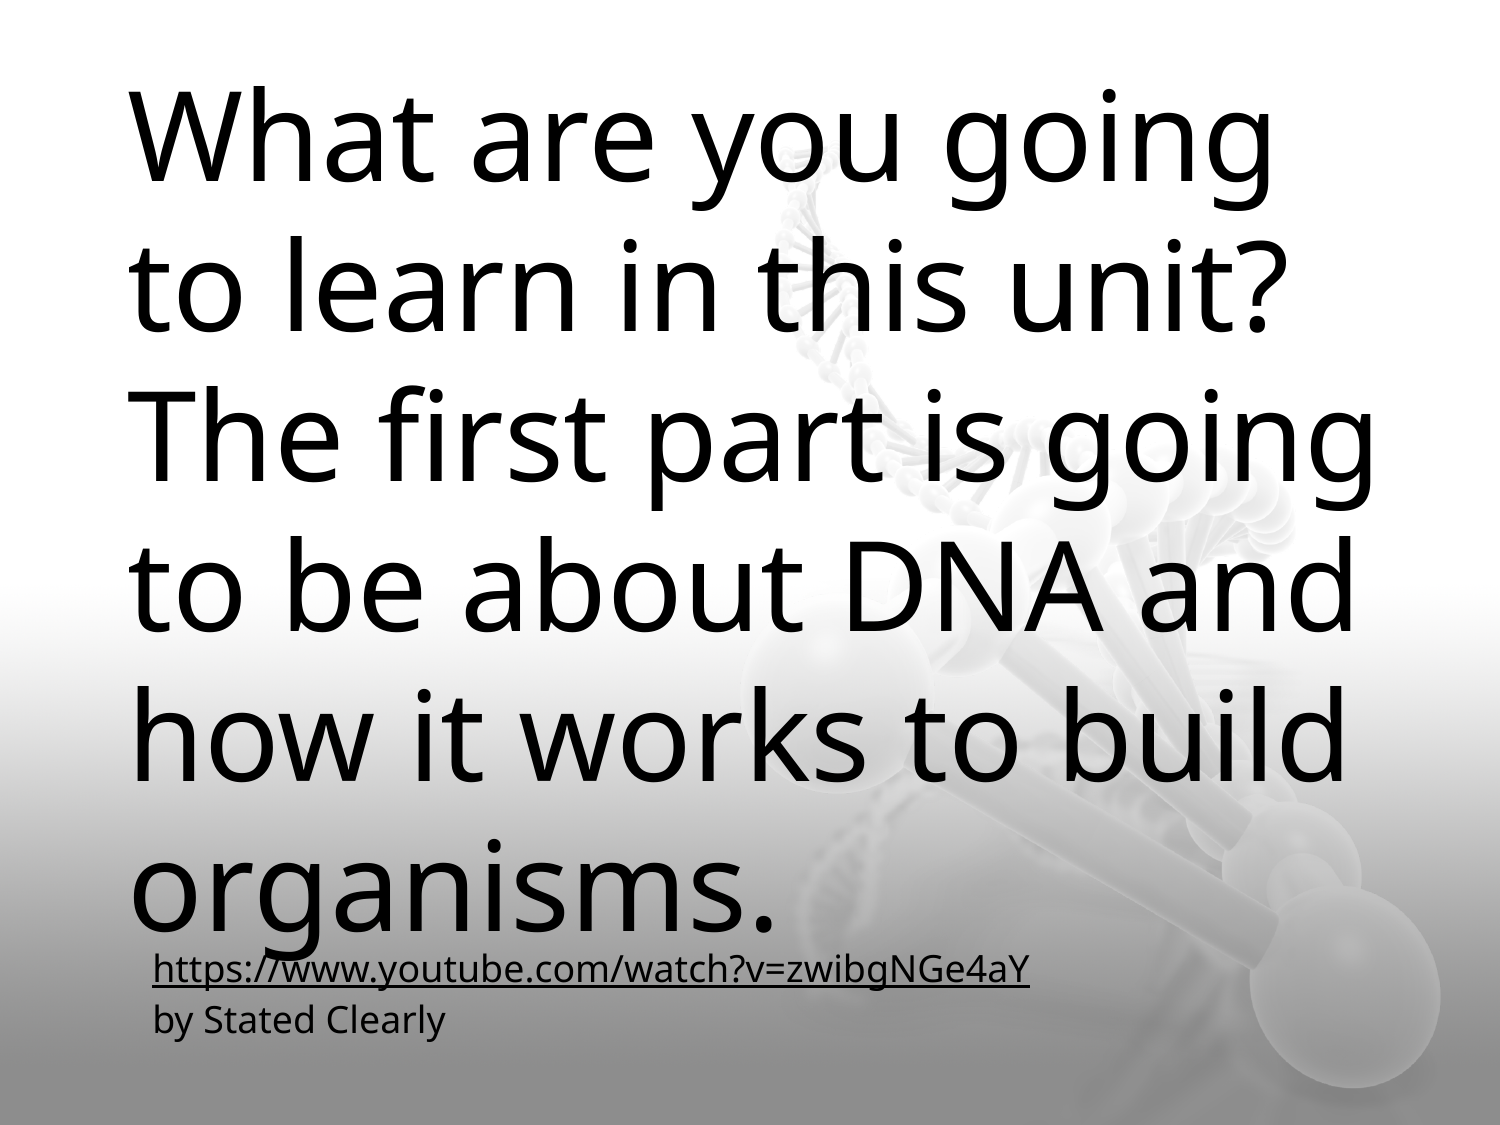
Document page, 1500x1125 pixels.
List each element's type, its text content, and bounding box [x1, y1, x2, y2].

text_box https://www.youtube.com/watch?v=zwibgNGe4aY by Stated Clearly [137, 937, 1450, 1094]
picture [0, 0, 1500, 1125]
text_box What are you going to learn in this unit? The first part is going to be about DNA and how it works to build organisms. [112, 149, 1425, 863]
